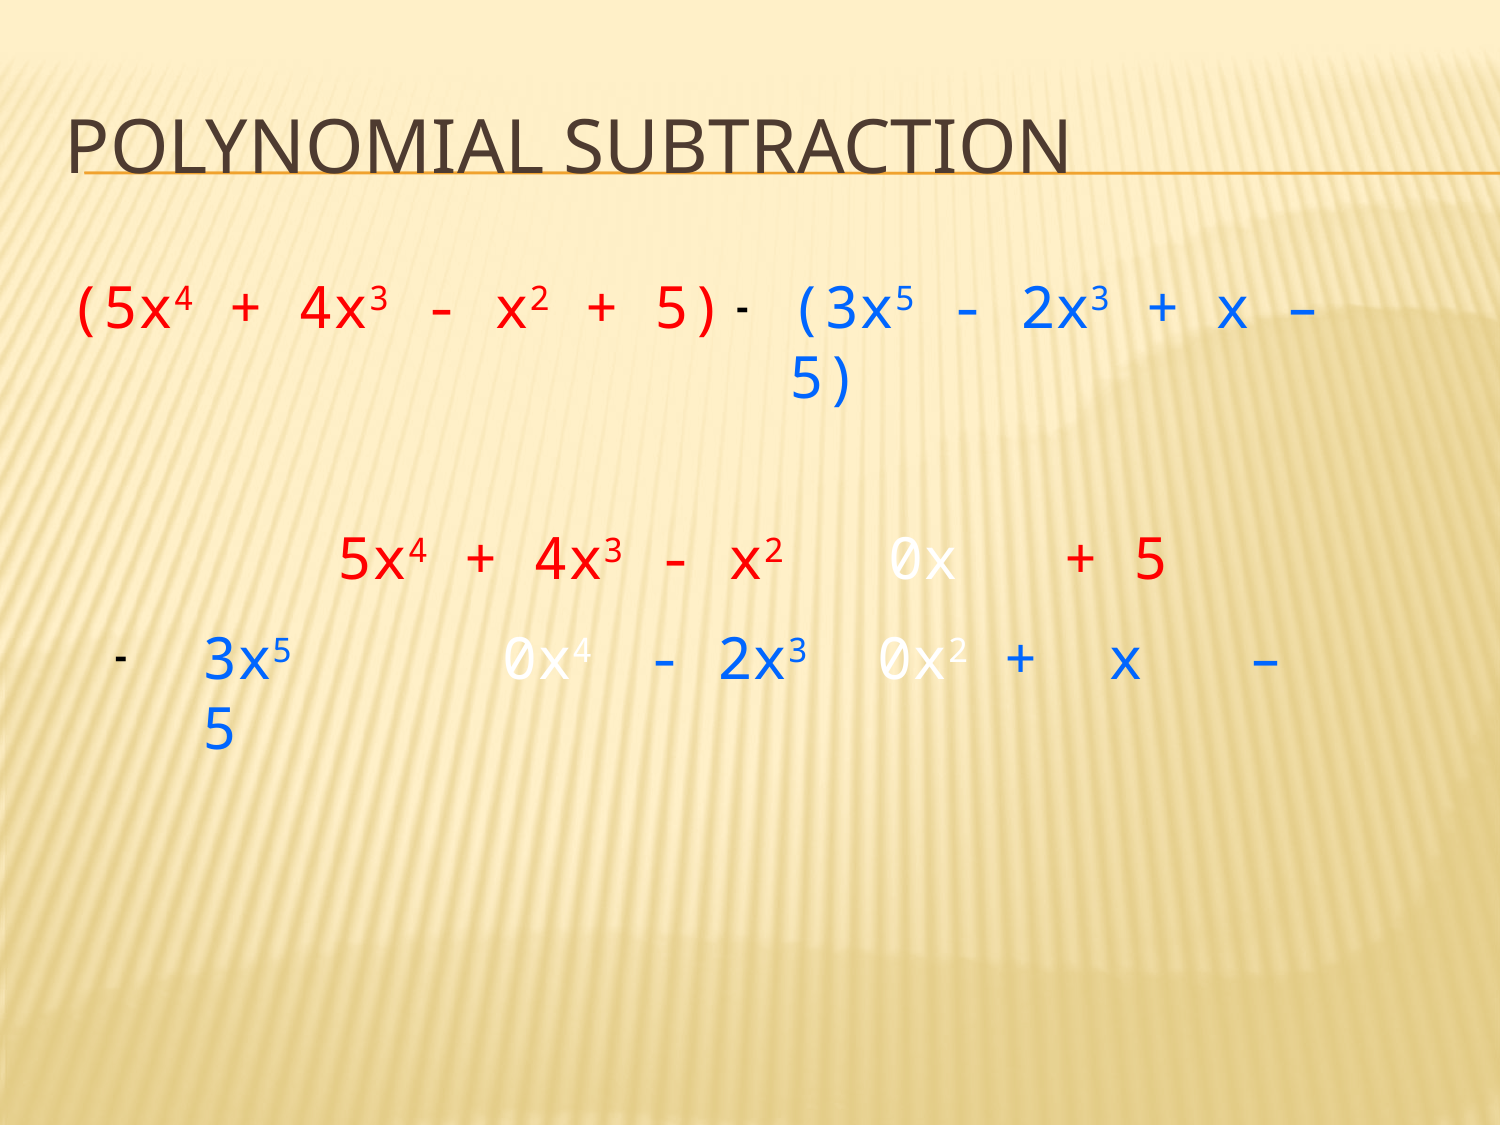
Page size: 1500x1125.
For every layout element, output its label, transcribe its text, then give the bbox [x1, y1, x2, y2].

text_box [73, 262, 1426, 349]
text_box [99, 513, 1326, 701]
title Polynomial Subtraction [50, 75, 1475, 213]
